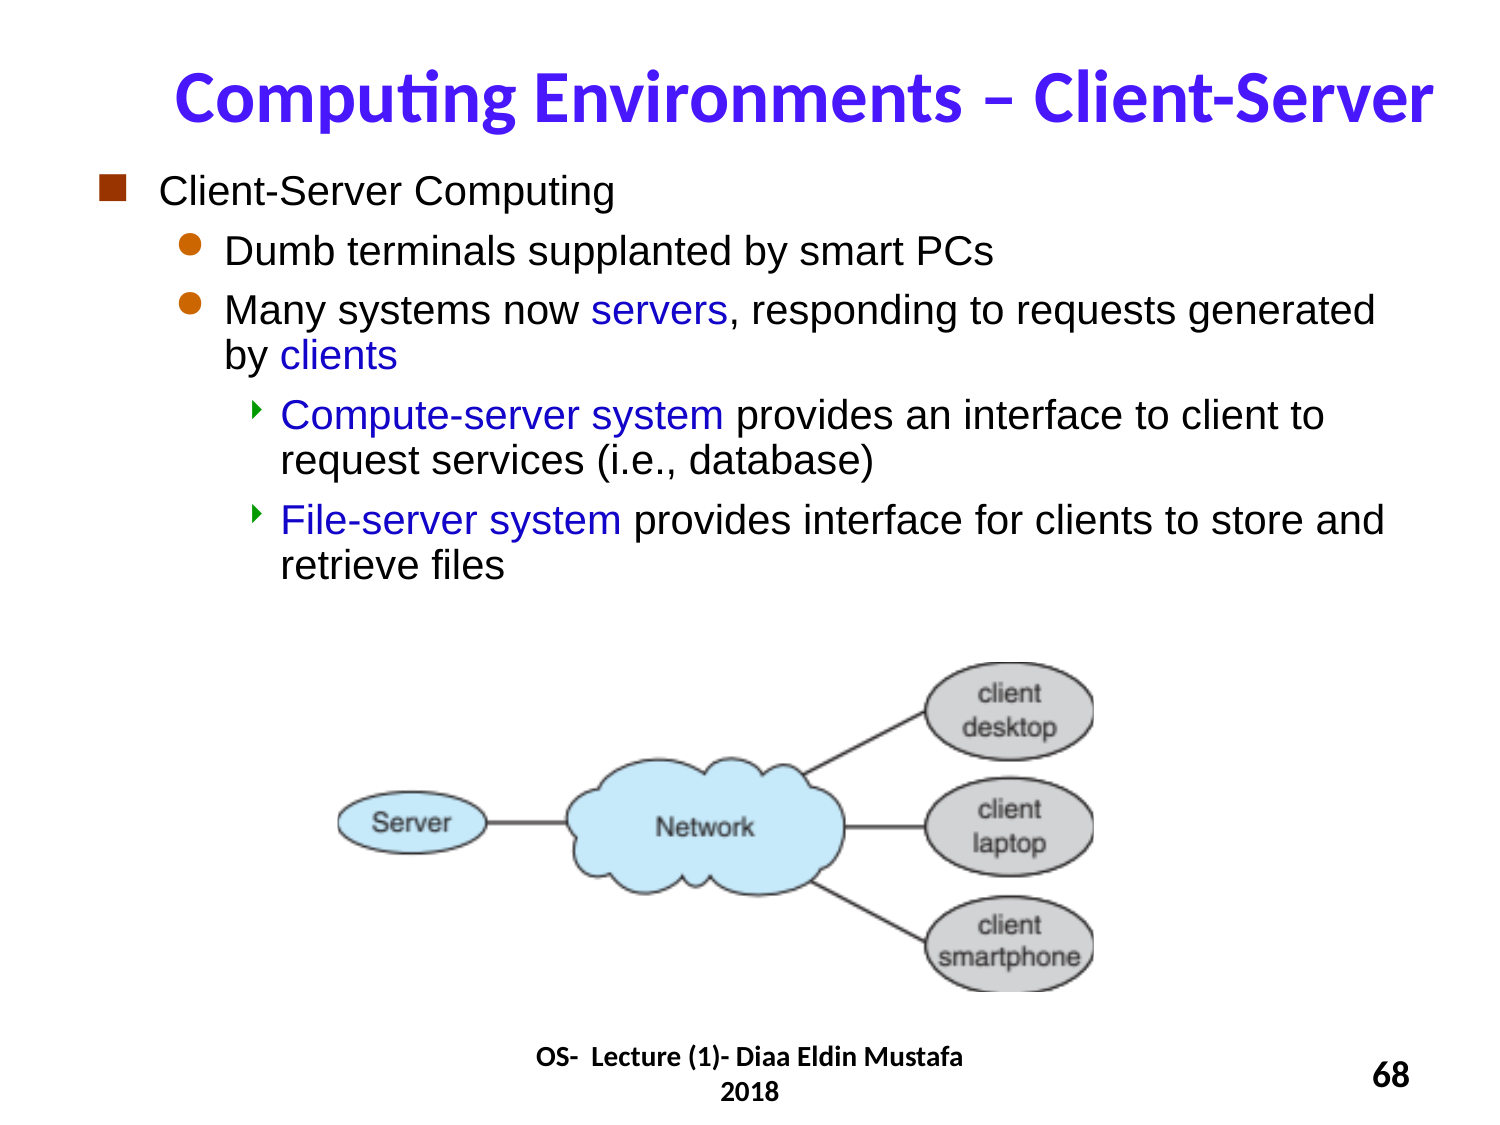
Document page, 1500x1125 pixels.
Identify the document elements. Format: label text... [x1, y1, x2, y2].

footer OS- Lecture (1)- Diaa Eldin Mustafa 2018 [512, 1042, 988, 1103]
text_box Client-Server Computing Dumb terminals supplanted by smart PCs Many systems now servers, responding to requests generated by clients Compute-server system provides an interface to client to request services (i.e., database) File-server system provides interface for clients to store and retrieve files [87, 162, 1438, 1000]
title Computing Environments – Client-Server [137, 45, 1475, 141]
slide_number 68 [1074, 1042, 1425, 1103]
picture [337, 662, 1094, 992]
